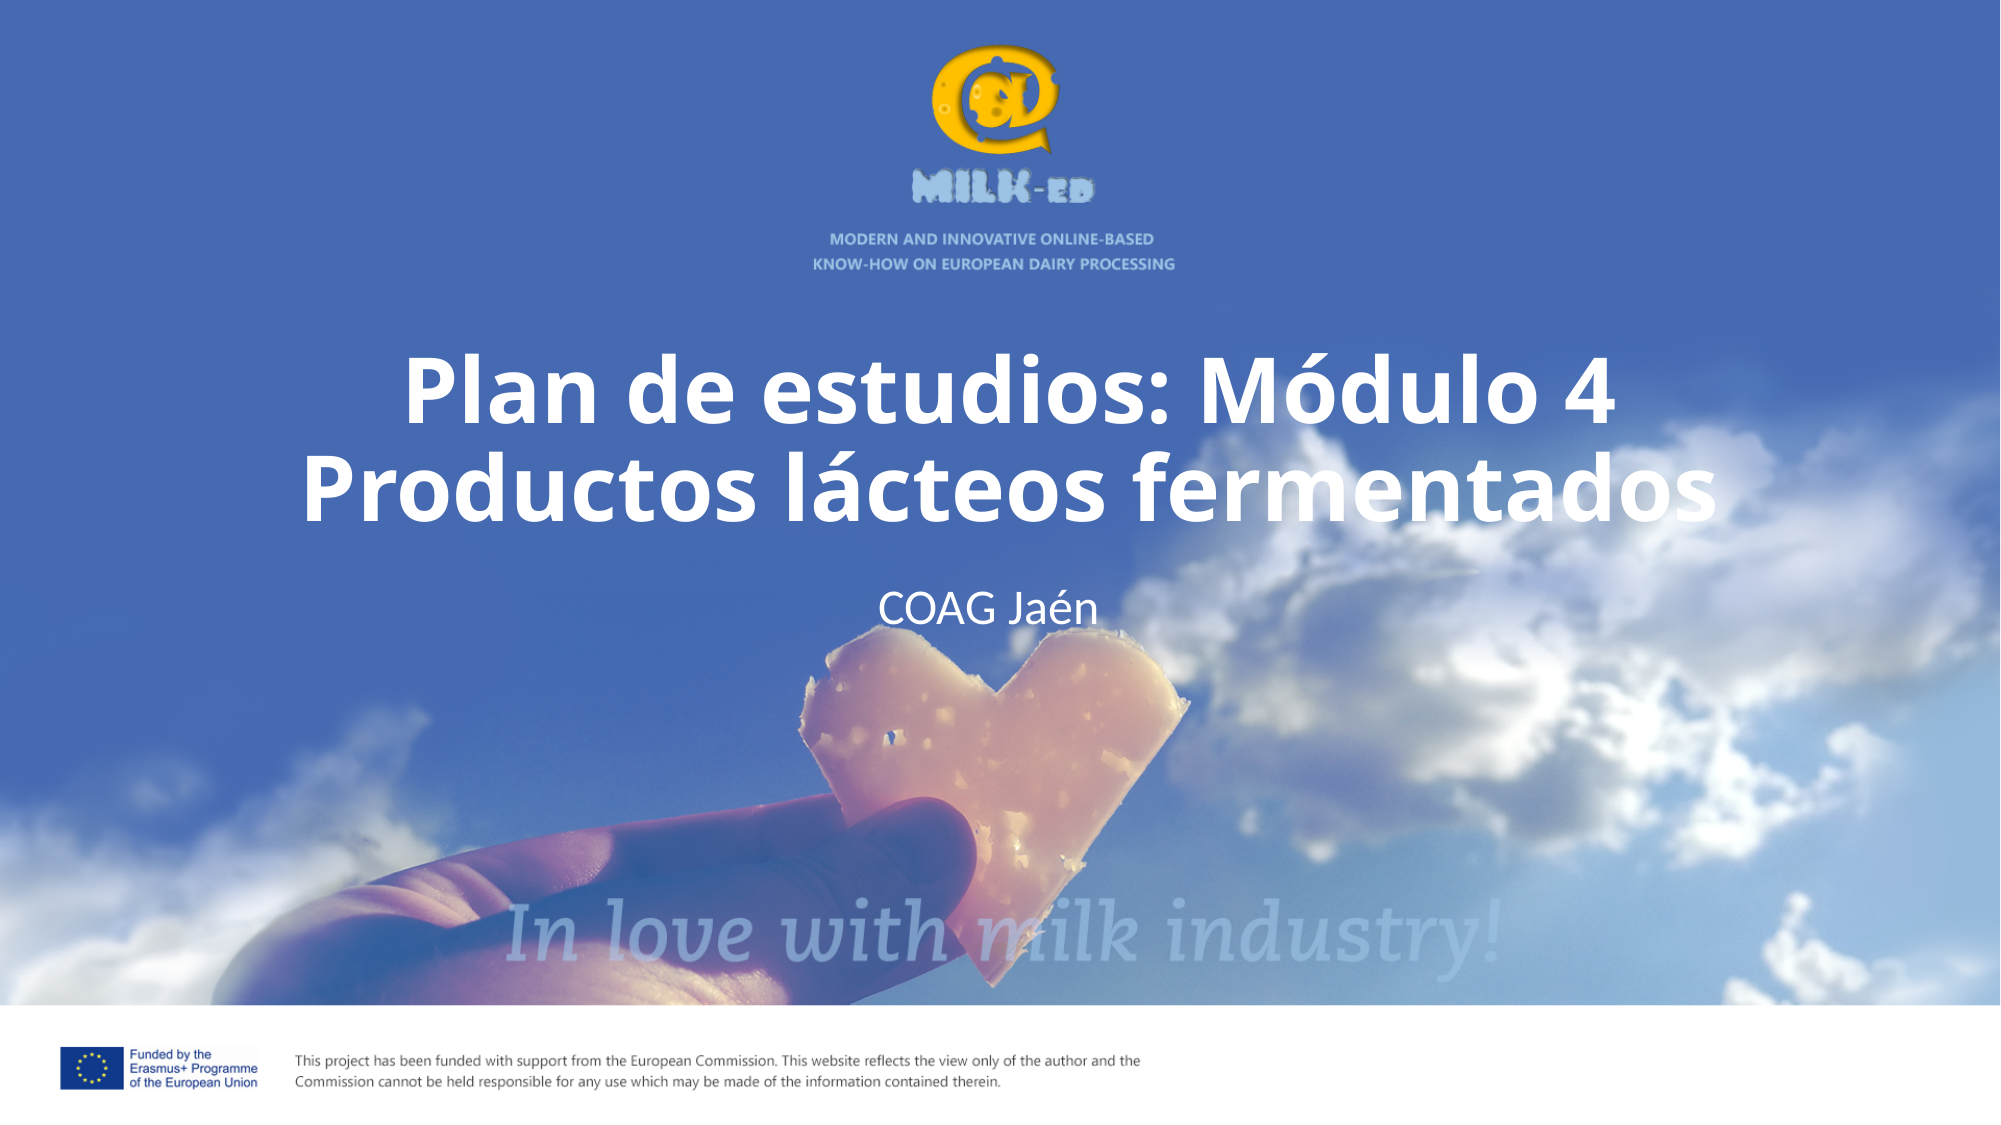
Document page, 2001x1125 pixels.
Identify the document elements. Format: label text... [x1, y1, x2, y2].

title Plan de estudios: Módulo 4 Productos lácteos fermentados [172, 332, 1848, 549]
subtitle COAG Jaén [464, 573, 1513, 706]
picture [0, 0, 2001, 1125]
